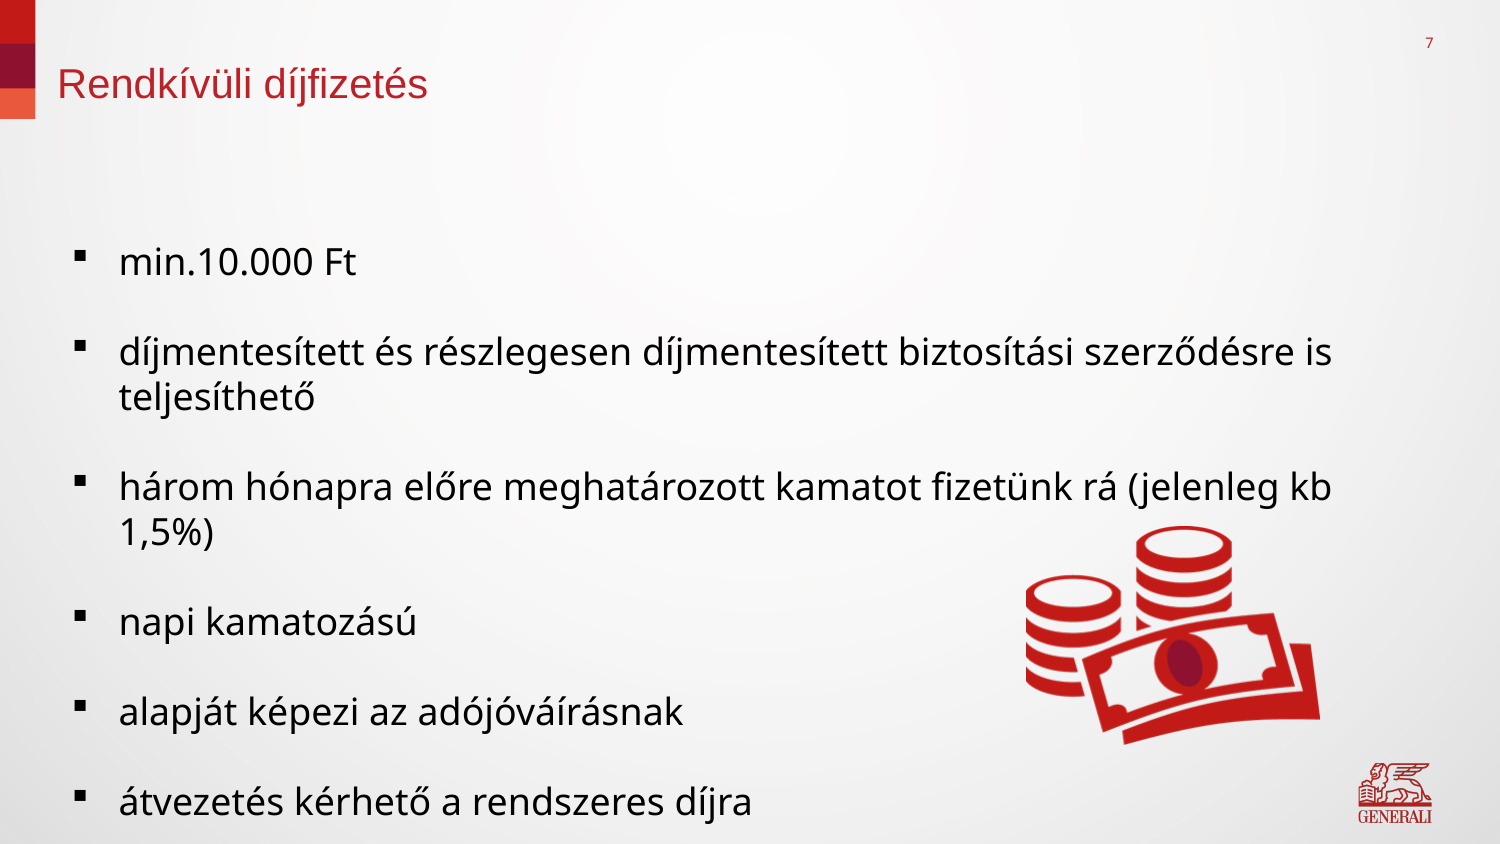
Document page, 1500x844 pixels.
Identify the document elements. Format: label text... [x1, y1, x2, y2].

title Rendkívüli díjfizetés [56, 57, 1433, 134]
text_box min.10.000 Ft díjmentesített és részlegesen díjmentesített biztosítási szerződésre is teljesíthető három hónapra előre meghatározott kamatot fizetünk rá (jelenleg kb 1,5%) napi kamatozású alapját képezi az adójóváírásnak átvezetés kérhető a rendszeres díjra [56, 230, 1434, 831]
picture [0, 0, 1500, 844]
slide_number 7 [1400, 33, 1434, 56]
